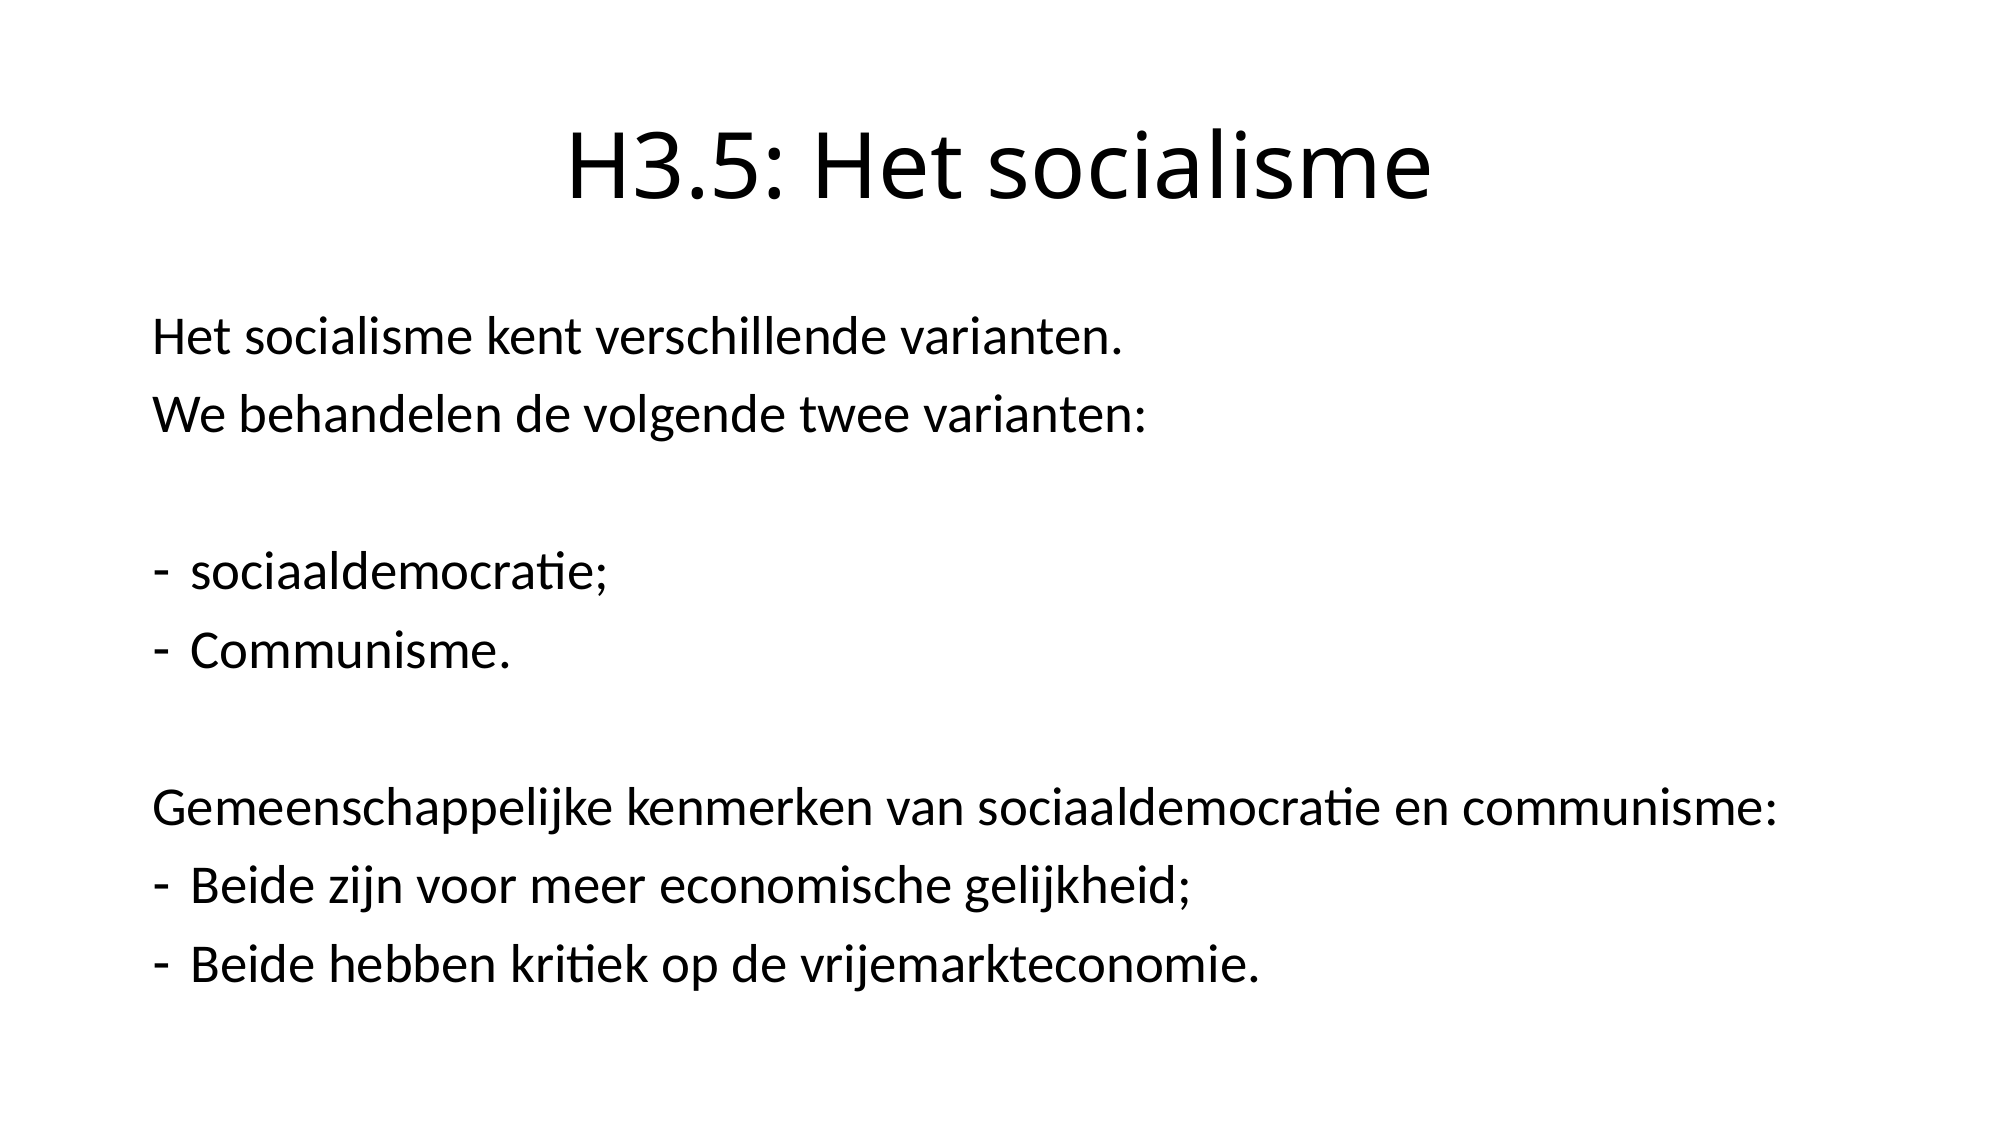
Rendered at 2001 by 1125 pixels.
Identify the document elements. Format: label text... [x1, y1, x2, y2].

list Het socialisme kent verschillende varianten. We behandelen de volgende twee varianten: sociaaldemocratie; Communisme. Gemeenschappelijke kenmerken van sociaaldemocratie en communisme: Beide zijn voor meer economische gelijkheid; Beide hebben kritiek op de vrijemarkteconomie. [137, 299, 1863, 1014]
title H3.5: Het socialisme [137, 59, 1863, 278]
